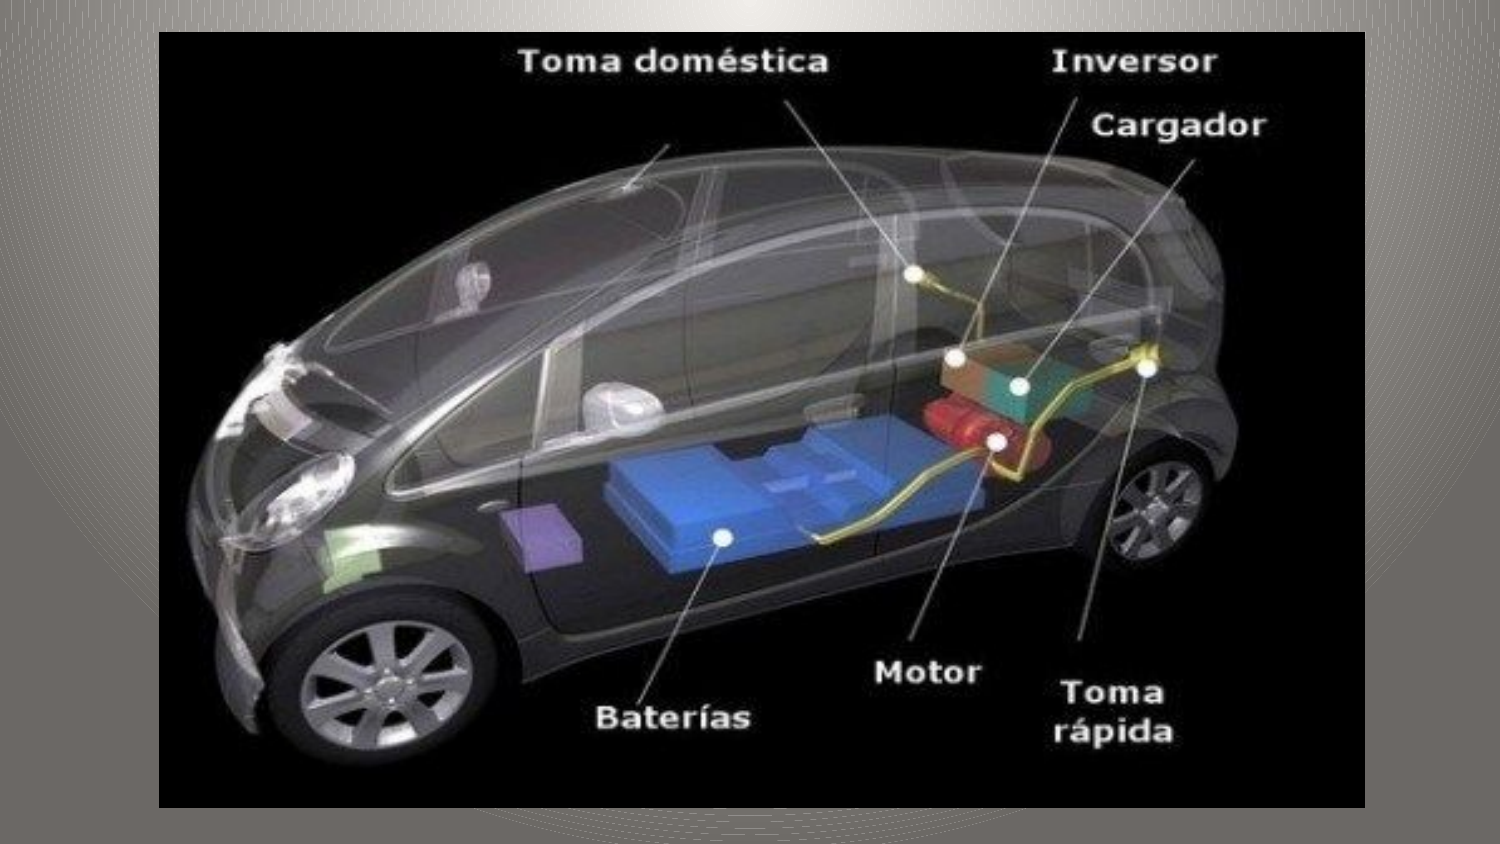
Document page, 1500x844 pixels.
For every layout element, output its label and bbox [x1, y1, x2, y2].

picture [159, 31, 1365, 808]
